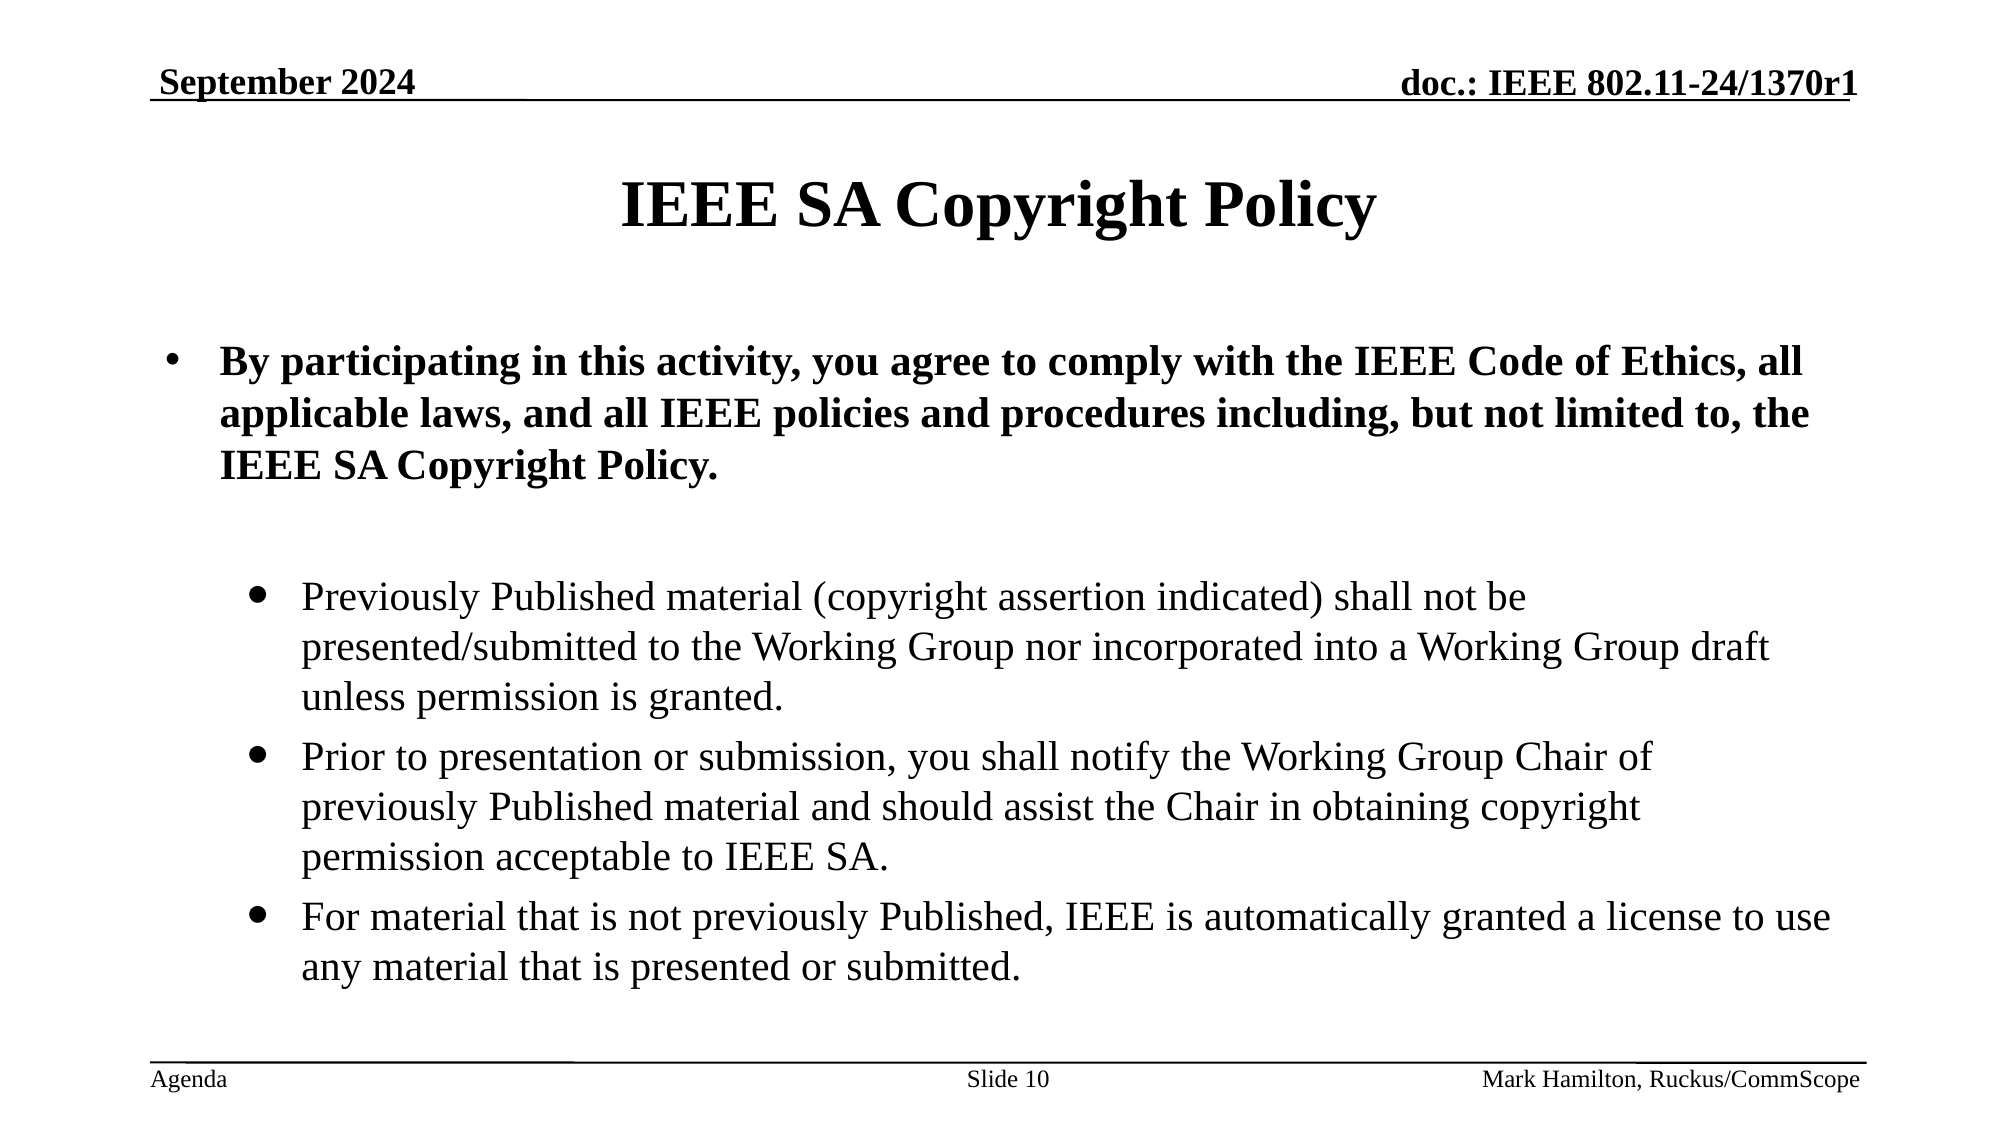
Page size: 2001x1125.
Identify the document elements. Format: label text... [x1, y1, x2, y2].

slide_number Slide 10 [950, 1061, 1067, 1123]
list By participating in this activity, you agree to comply with the IEEE Code of Ethics, all applicable laws, and all IEEE policies and procedures including, but not limited to, the IEEE SA Copyright Policy. Previously Published material (copyright assertion indicated) shall not be presented/submitted to the Working Group nor incorporated into a Working Group draft unless permission is granted. Prior to presentation or submission, you shall notify the Working Group Chair of previously Published material and should assist the Chair in obtaining copyright permission acceptable to IEEE SA. For material that is not previously Published, IEEE is automatically granted a license to use any material that is presented or submitted. [149, 324, 1850, 1000]
title IEEE SA Copyright Policy [149, 112, 1850, 288]
